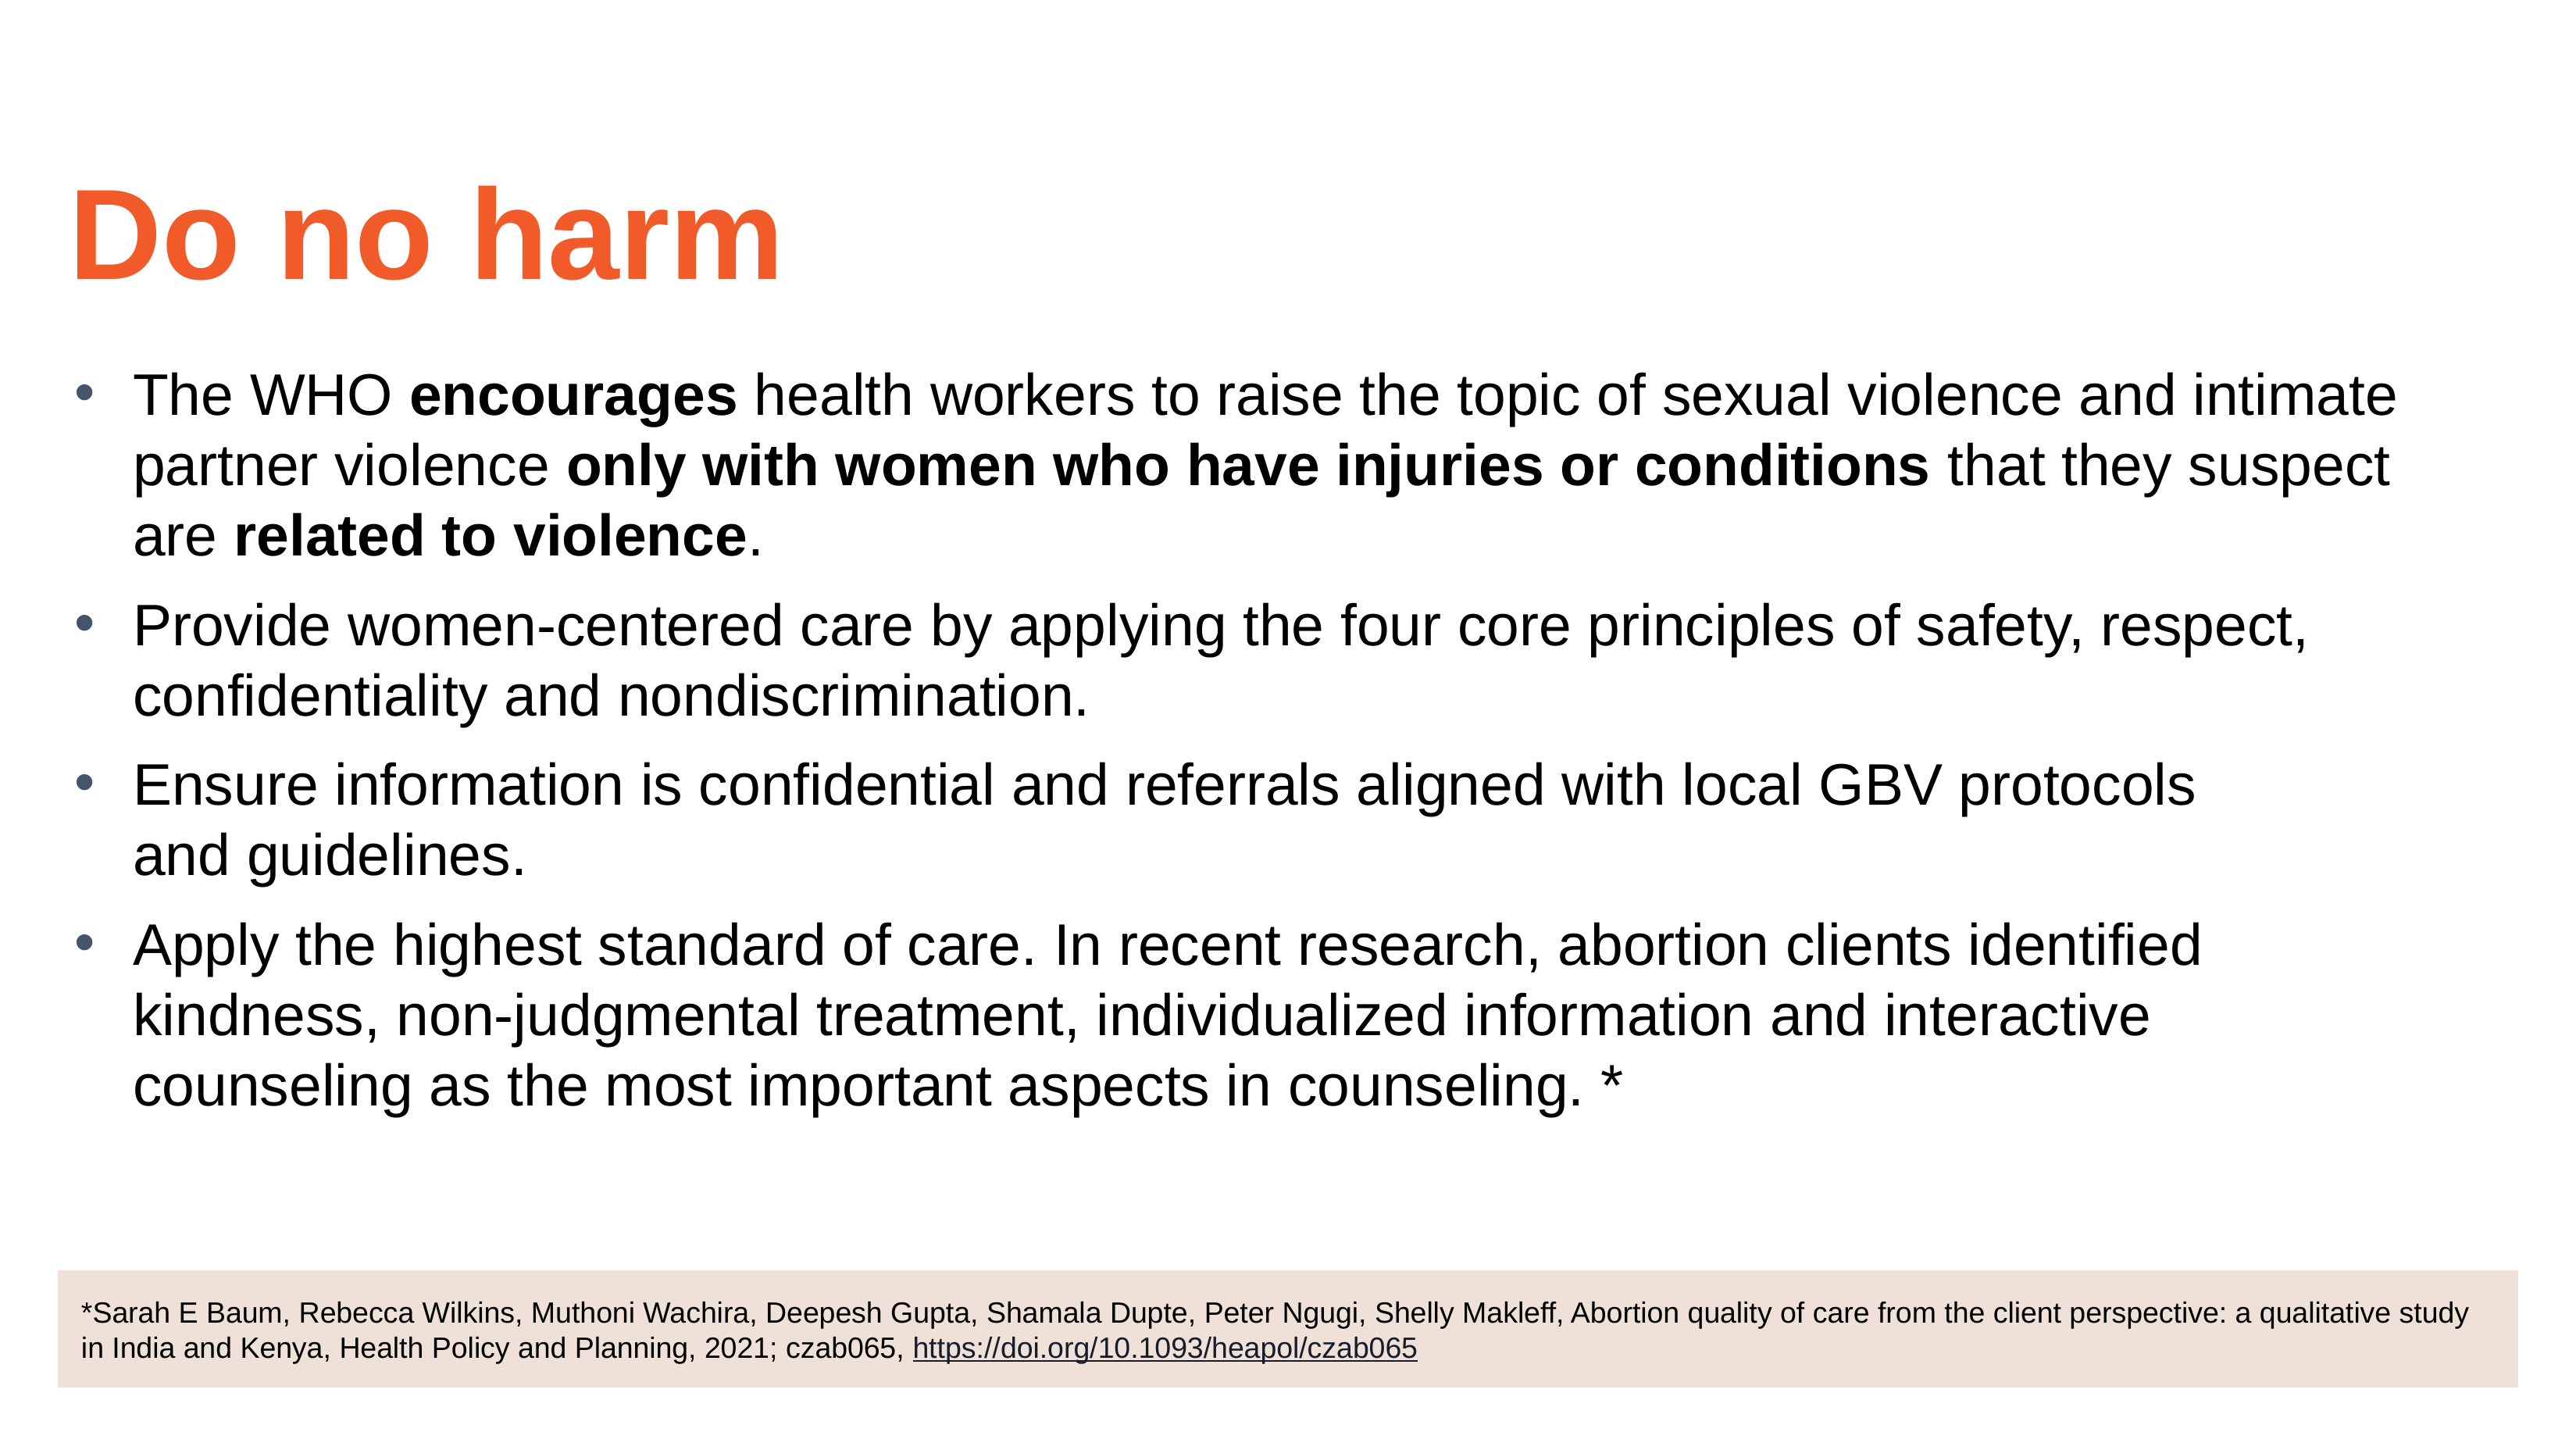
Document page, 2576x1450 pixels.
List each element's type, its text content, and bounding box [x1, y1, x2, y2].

title Do no harm [57, 138, 2030, 492]
text_box *Sarah E Baum, Rebecca Wilkins, Muthoni Wachira, Deepesh Gupta, Shamala Dupte, Peter Ngugi, Shelly Makleff, Abortion quality of care from the client perspective: a qualitative study in India and Kenya, Health Policy and Planning, 2021; czab065, https://doi.org/10.1093/heapol/czab065 [57, 1270, 2518, 1388]
list The WHO encourages health workers to raise the topic of sexual violence and intimate partner violence only with women who have injuries or conditions that they suspect are related to violence. Provide women-centered care by applying the four core principles of safety, respect, confidentiality and nondiscrimination. Ensure information is confidential and referrals aligned with local GBV protocols and guidelines. Apply the highest standard of care. In recent research, abortion clients identified kindness, non-judgmental treatment, individualized information and interactive counseling as the most important aspects in counseling. * [74, 355, 2447, 1186]
